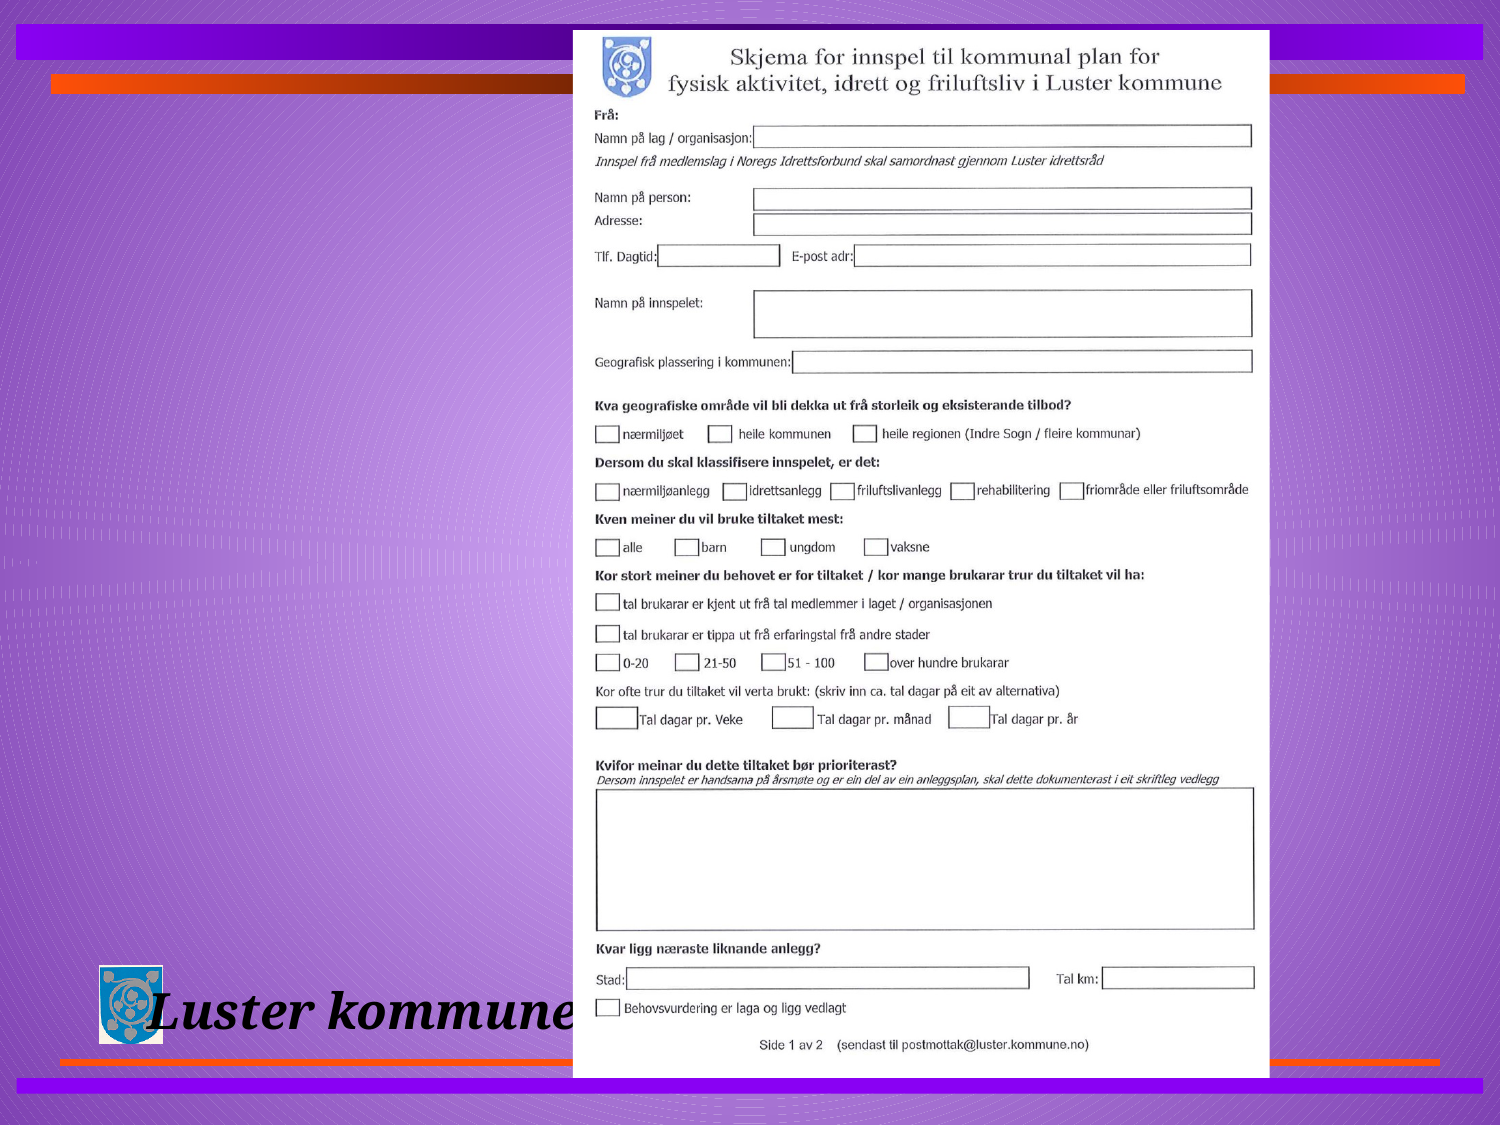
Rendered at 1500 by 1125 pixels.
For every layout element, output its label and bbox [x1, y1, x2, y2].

picture [572, 30, 1270, 1078]
picture [138, 1001, 146, 1009]
picture [108, 971, 158, 1031]
picture [140, 1029, 163, 1044]
picture [128, 991, 138, 1001]
picture [125, 1027, 136, 1040]
picture [99, 965, 163, 977]
picture [104, 971, 114, 982]
picture [126, 1010, 134, 1018]
picture [99, 996, 122, 1044]
